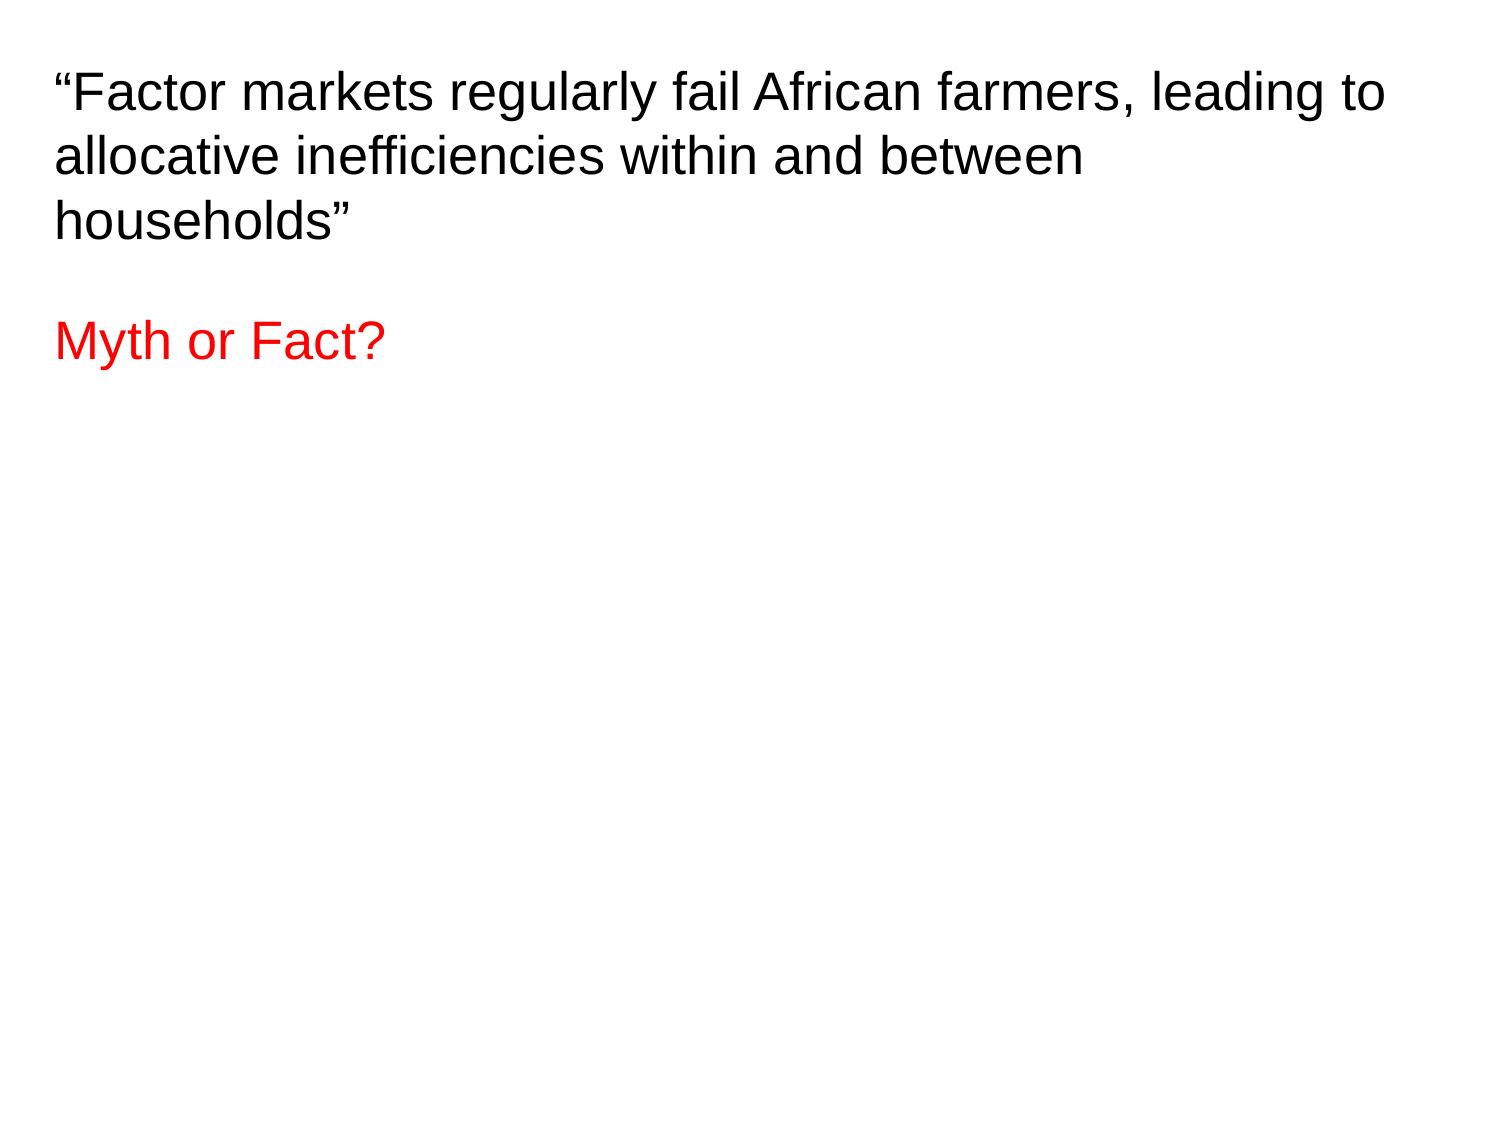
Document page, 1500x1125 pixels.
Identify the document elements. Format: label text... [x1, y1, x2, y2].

text_box “Factor markets regularly fail African farmers, leading to allocative inefficiencies within and between households” Myth or Fact? [40, 48, 1412, 378]
